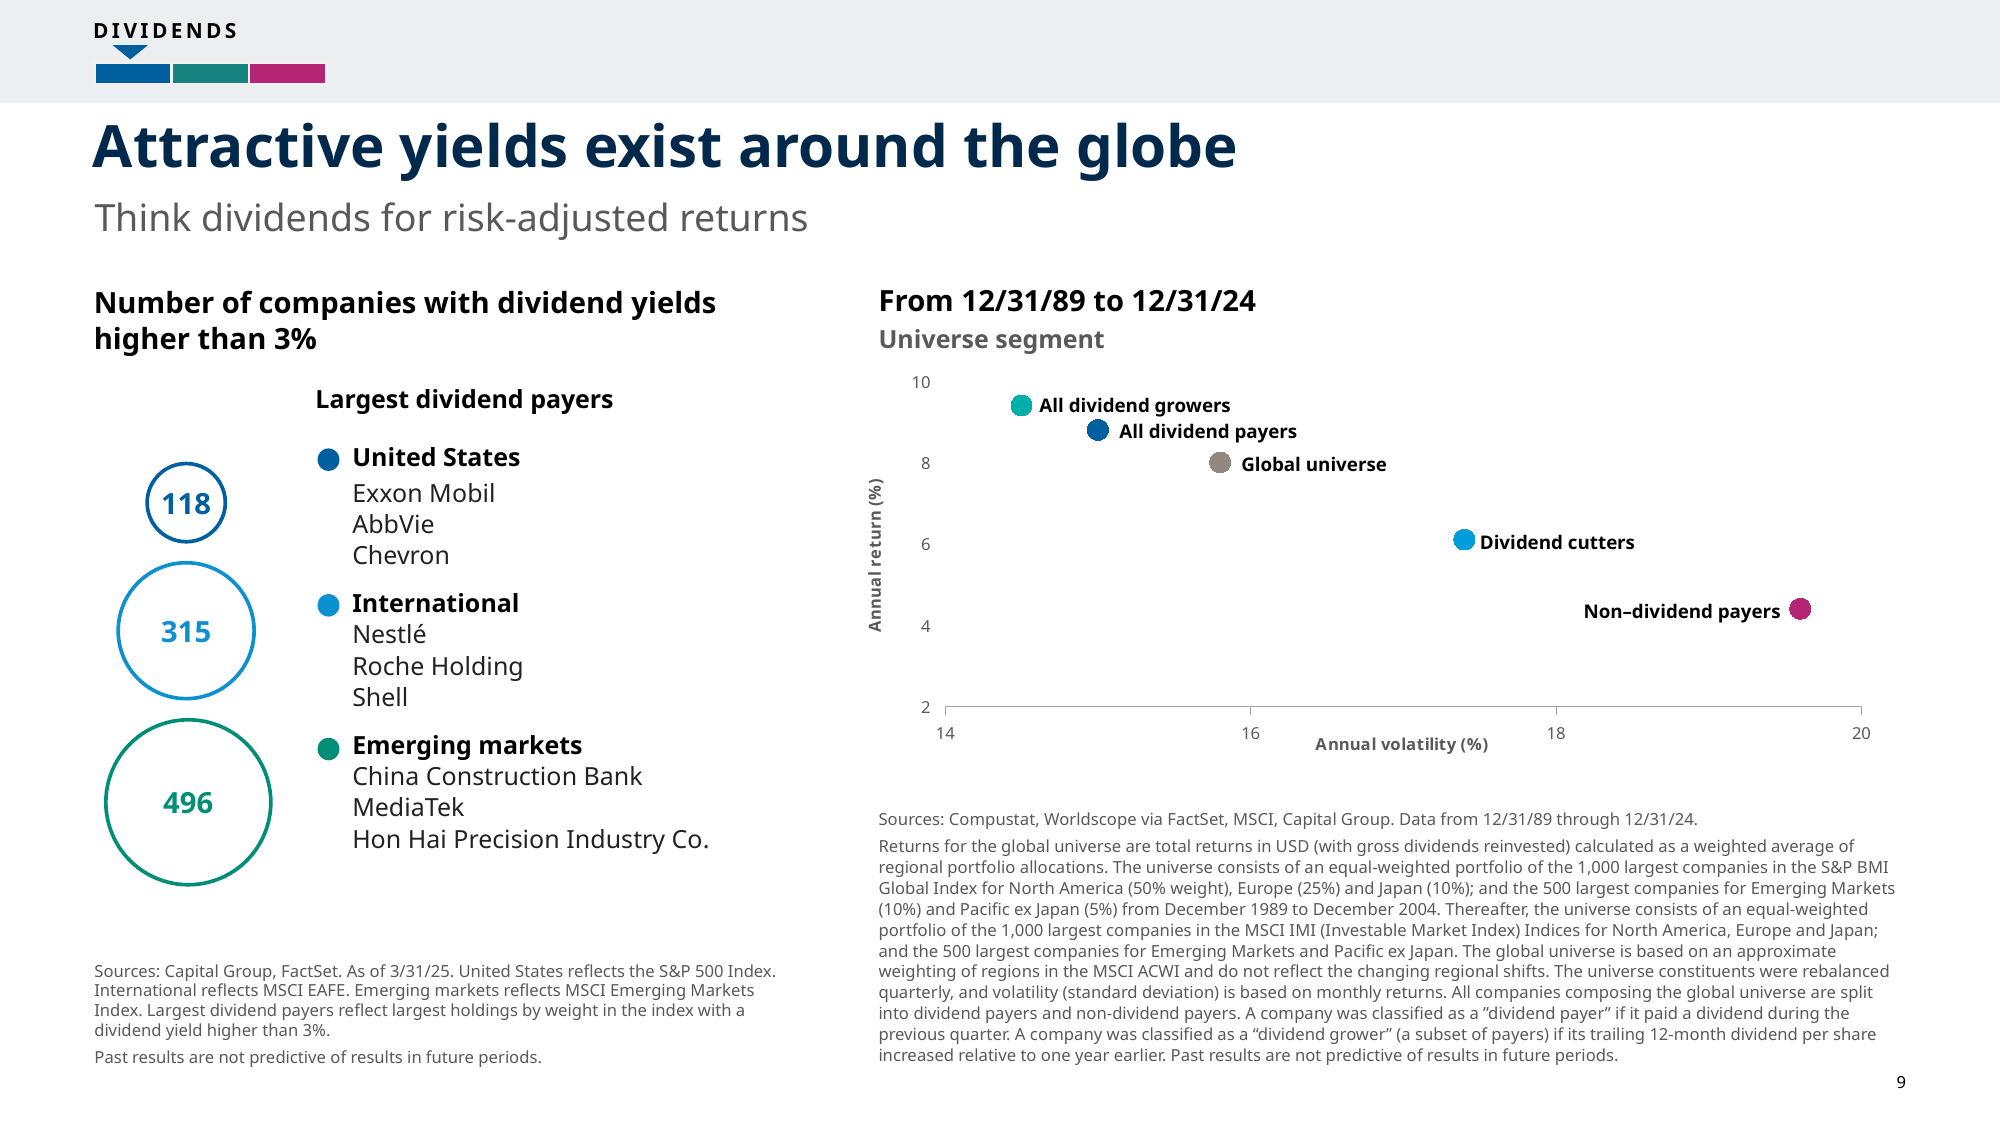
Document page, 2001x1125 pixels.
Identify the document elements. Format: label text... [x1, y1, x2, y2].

text_box Sources: Capital Group, FactSet. As of 3/31/25. United States reflects the S&P 500 Index. International reflects MSCI EAFE. Emerging markets reflects MSCI Emerging Markets Index. Largest dividend payers reflect largest holdings by weight in the index with a dividend yield higher than 3%. Past results are not predictive of results in future periods. [94, 960, 788, 1067]
text_box 118 [147, 463, 226, 542]
chart [840, 366, 1899, 761]
slide_number 9 [1788, 1073, 1907, 1096]
text_box Largest dividend payers [315, 383, 665, 414]
text_box Sources: Compustat, Worldscope via FactSet, MSCI, Capital Group. Data from 12/31/89 through 12/31/24. Returns for the global universe are total returns in USD (with gross dividends reinvested) calculated as a weighted average of regional portfolio allocations. The universe consists of an equal-weighted portfolio of the 1,000 largest companies in the S&P BMI Global Index for North America (50% weight), Europe (25%) and Japan (10%); and the 500 largest companies for Emerging Markets (10%) and Pacific ex Japan (5%) from December 1989 to December 2004. Thereafter, the universe consists of an equal-weighted portfolio of the 1,000 largest companies in the MSCI IMI (Investable Market Index) Indices for North America, Europe and Japan; and the 500 largest companies for Emerging Markets and Pacific ex Japan. The global universe is based on an approximate weighting of regions in the MSCI ACWI and do not reflect the changing regional shifts. The universe constituents were rebalanced quarterly, and volatility (standard deviation) is based on monthly returns. All companies composing the global universe are split into dividend payers and non-dividend payers. A company was classified as a ”dividend payer” if it paid a dividend during the previous quarter. A company was classified as a “dividend grower” (a subset of payers) if its trailing 12-month dividend per share increased relative to one year earlier. Past results are not predictive of results in future periods. [878, 808, 1905, 1068]
table_header [250, 64, 325, 83]
text_box 315 [118, 562, 255, 699]
text_box [317, 737, 340, 761]
text_box [317, 594, 340, 617]
list Think dividends for risk-adjusted returns [93, 192, 1908, 288]
text_box Universe segment [878, 323, 1682, 354]
title Attractive yields exist around the globe [93, 113, 1905, 179]
table_header [96, 64, 170, 83]
text_box Number of companies with dividend yields higher than 3% [93, 282, 811, 372]
text_box [317, 448, 340, 471]
text_box United States Exxon Mobil AbbVie Chevron International Nestlé Roche Holding Shell Emerging markets China Construction Bank MediaTek Hon Hai Precision Industry Co. [352, 441, 833, 933]
text_box From 12/31/89 to 12/31/24 [878, 282, 1726, 318]
table_header [173, 64, 248, 83]
text_box [112, 45, 148, 60]
text_box 496 [105, 719, 271, 885]
text_box DIVIDENDS [93, 17, 278, 43]
